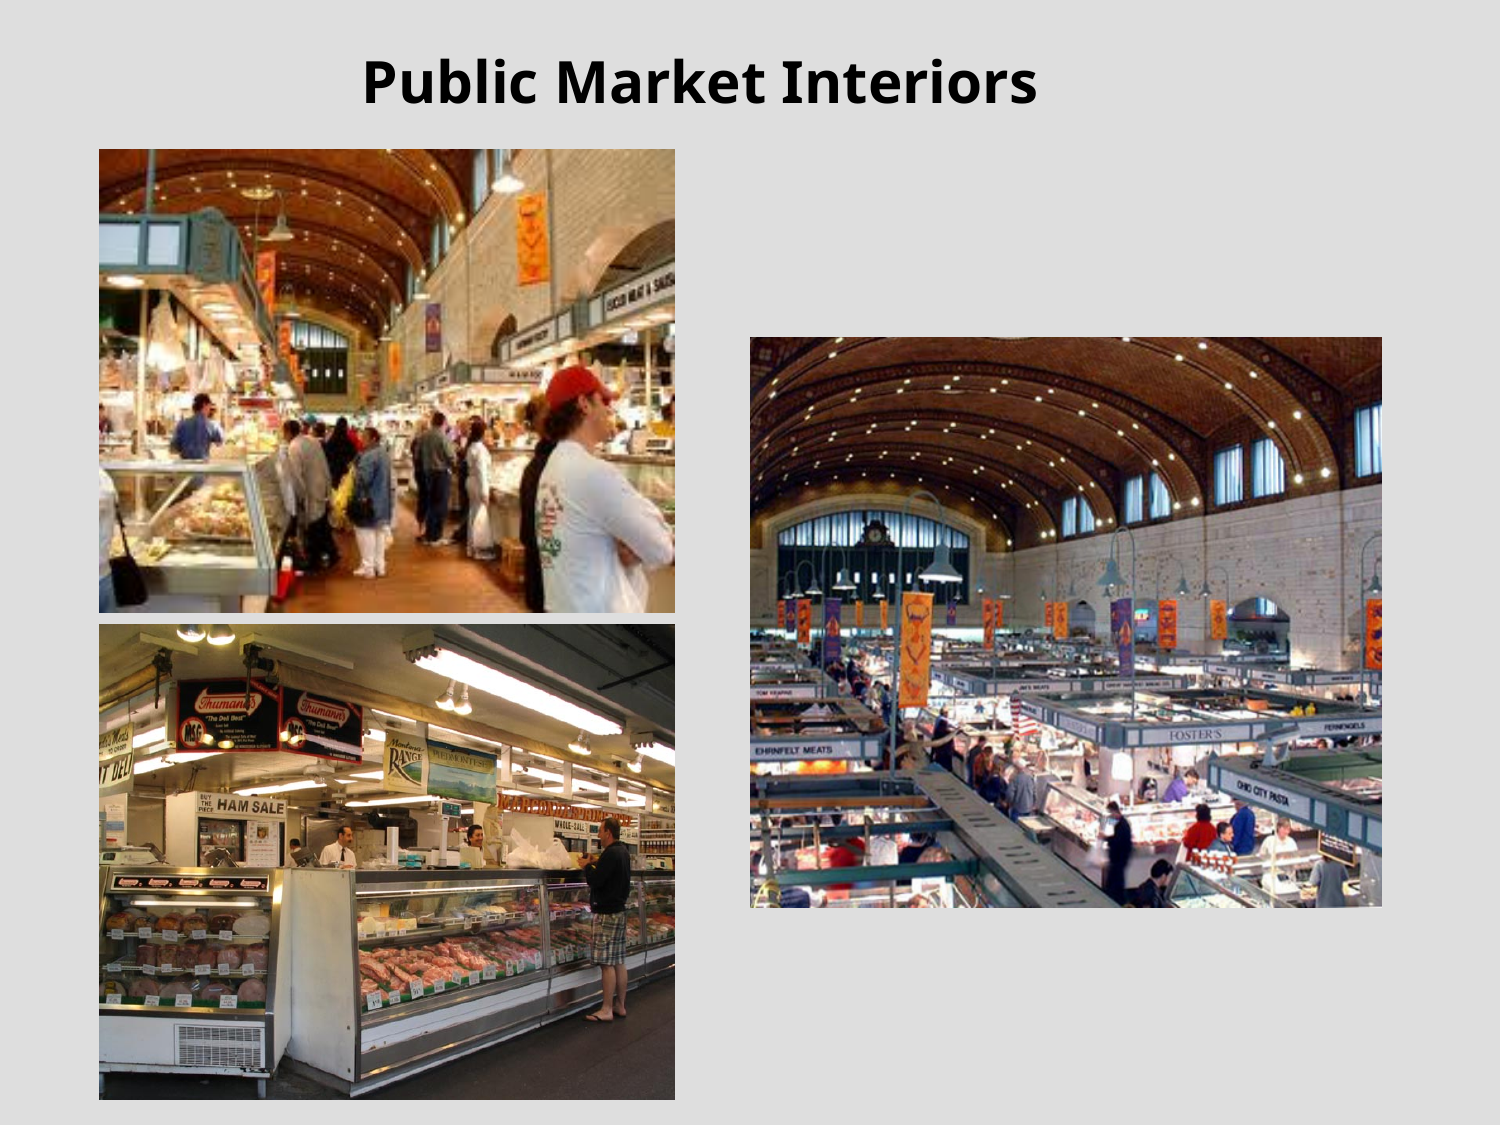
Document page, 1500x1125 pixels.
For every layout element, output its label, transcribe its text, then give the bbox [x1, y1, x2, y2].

picture [749, 337, 1382, 908]
text_box Public Market Interiors [200, 37, 1200, 123]
picture [99, 149, 676, 613]
picture [99, 624, 676, 1101]
